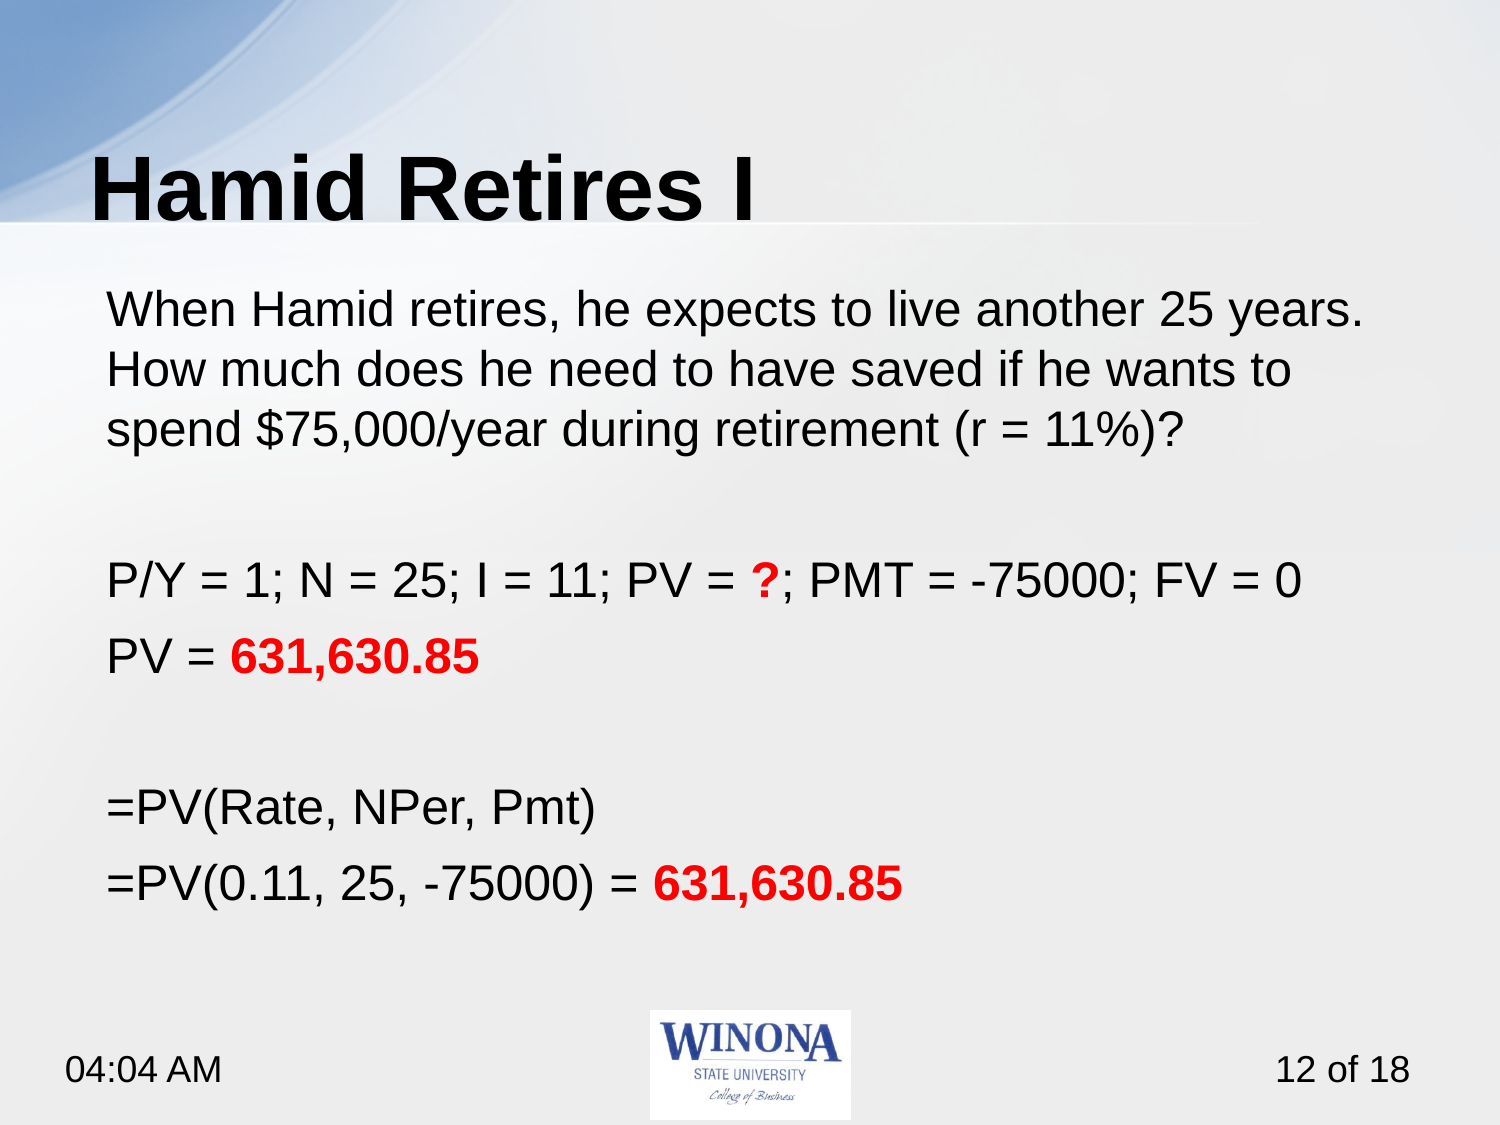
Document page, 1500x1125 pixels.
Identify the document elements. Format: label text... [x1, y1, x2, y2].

title Hamid Retires I [75, 58, 1426, 247]
list When Hamid retires, he expects to live another 25 years. How much does he need to have saved if he wants to spend $75,000/year during retirement (r = 11%)? P/Y = 1; N = 25; I = 11; PV = ?; PMT = -75000; FV = 0 PV = 631,630.85 =PV(Rate, NPer, Pmt) =PV(0.11, 25, -75000) = 631,630.85 [91, 268, 1410, 990]
picture [0, 0, 1500, 1125]
